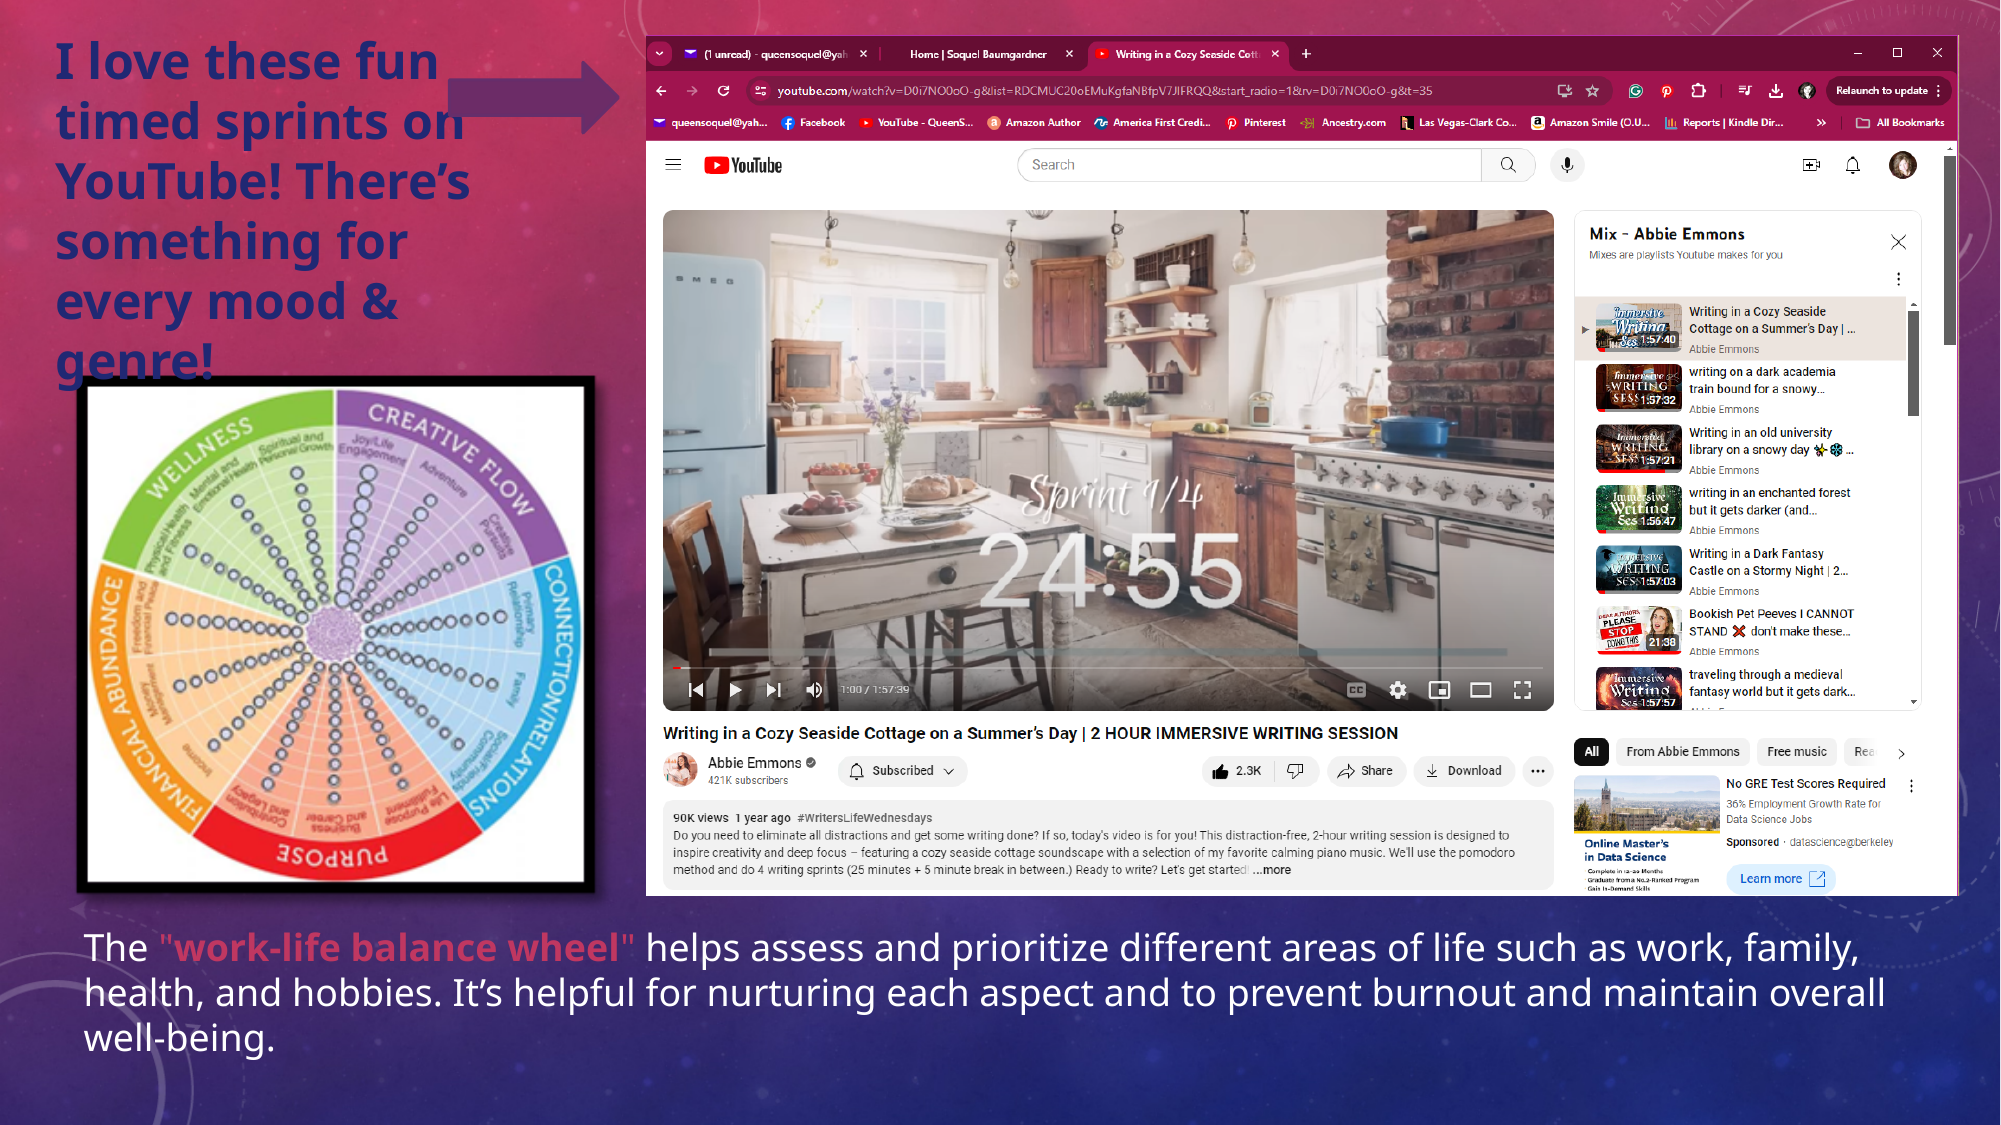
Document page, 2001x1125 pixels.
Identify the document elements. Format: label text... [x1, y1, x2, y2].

picture [0, 0, 2001, 1125]
text_box [447, 60, 620, 135]
text_box The "work-life balance wheel" helps assess and prioritize different areas of life such as work, family, health, and hobbies. It’s helpful for nurturing each aspect and to prevent burnout and maintain overall well-being. [68, 916, 1960, 1112]
text_box I love these fun timed sprints on YouTube! There’s something for every mood & genre! [40, 21, 544, 397]
